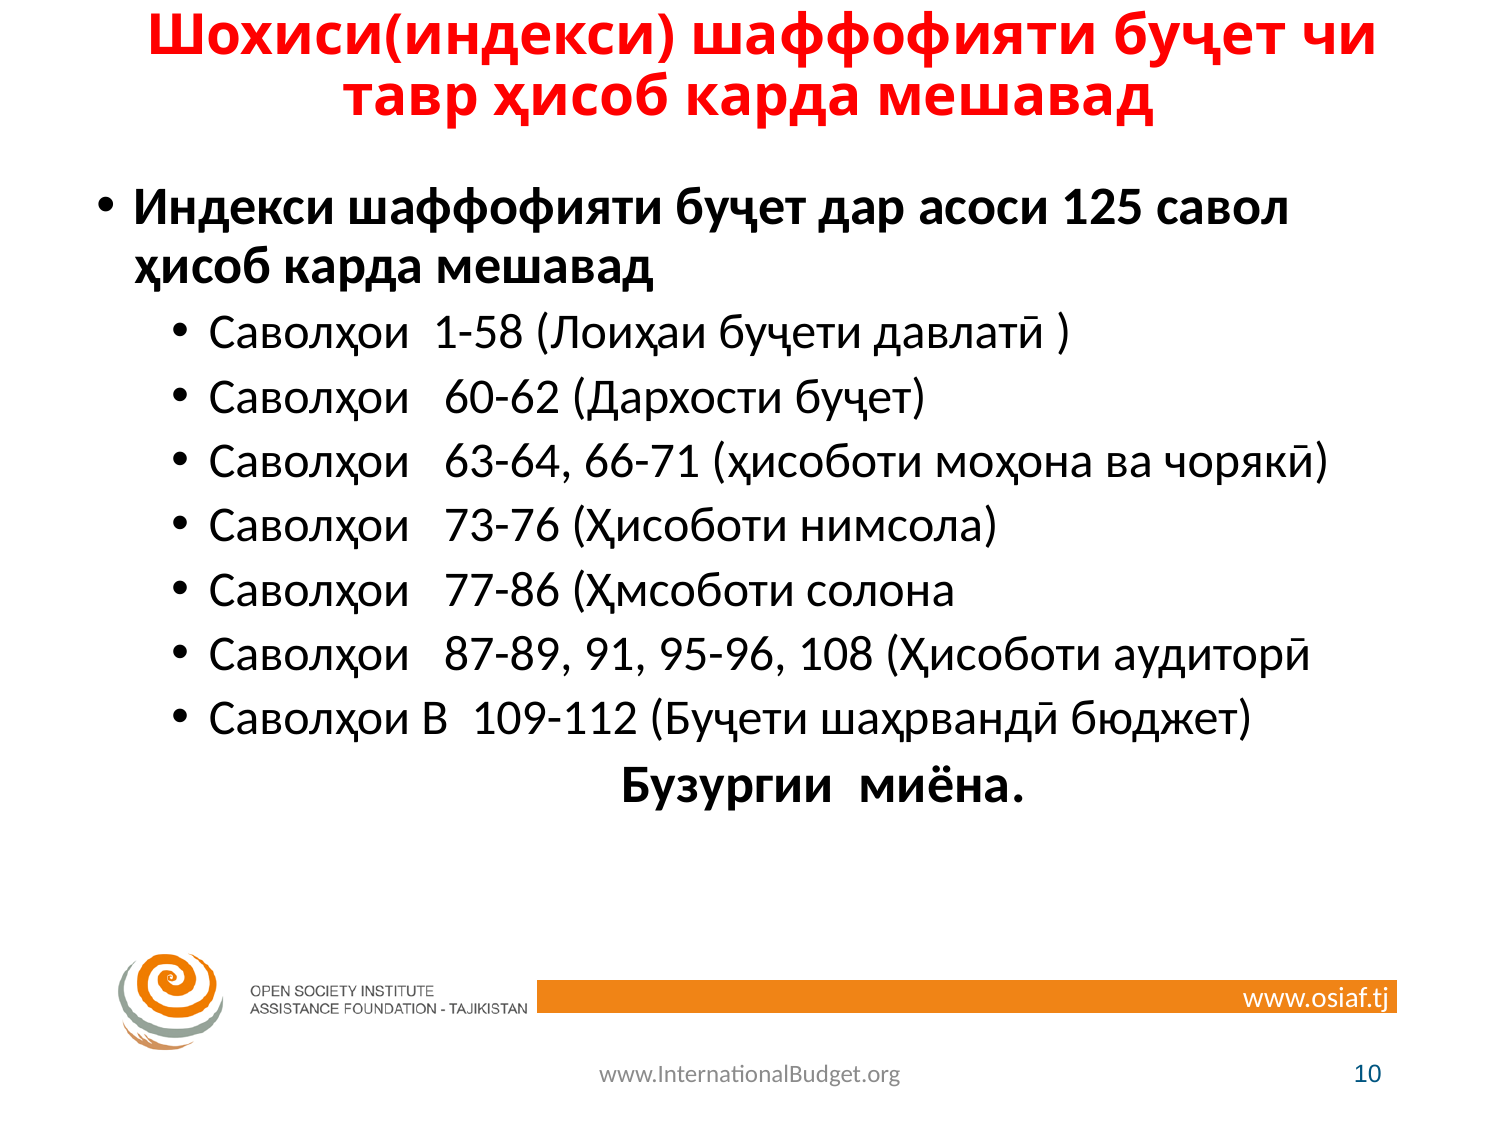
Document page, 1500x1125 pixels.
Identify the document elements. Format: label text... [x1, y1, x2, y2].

list Индекси шаффофияти буҷет дар асоси 125 савол ҳисоб карда мешавад Саволҳои 1-58 (Лоиҳаи буҷети давлатӣ ) Саволҳои 60-62 (Дархости буҷет) Саволҳои 63-64, 66-71 (ҳисоботи моҳона ва чорякӣ) Саволҳои 73-76 (Ҳисоботи нимсола) Саволҳои 77-86 (Ҳмсоботи солона Саволҳои 87-89, 91, 95-96, 108 (Ҳисоботи аудиторӣ Саволҳои В 109-112 (Буҷети шаҳрвандӣ бюджет) Бузургии миёна. [81, 170, 1444, 846]
picture [102, 933, 538, 1060]
footer www.InternationalBudget.org [496, 1042, 1004, 1103]
slide_number 10 [1059, 1042, 1397, 1103]
title Шохиси(индекси) шаффофияти буҷет чи тавр ҳисоб карда мешавад [112, 0, 1413, 136]
